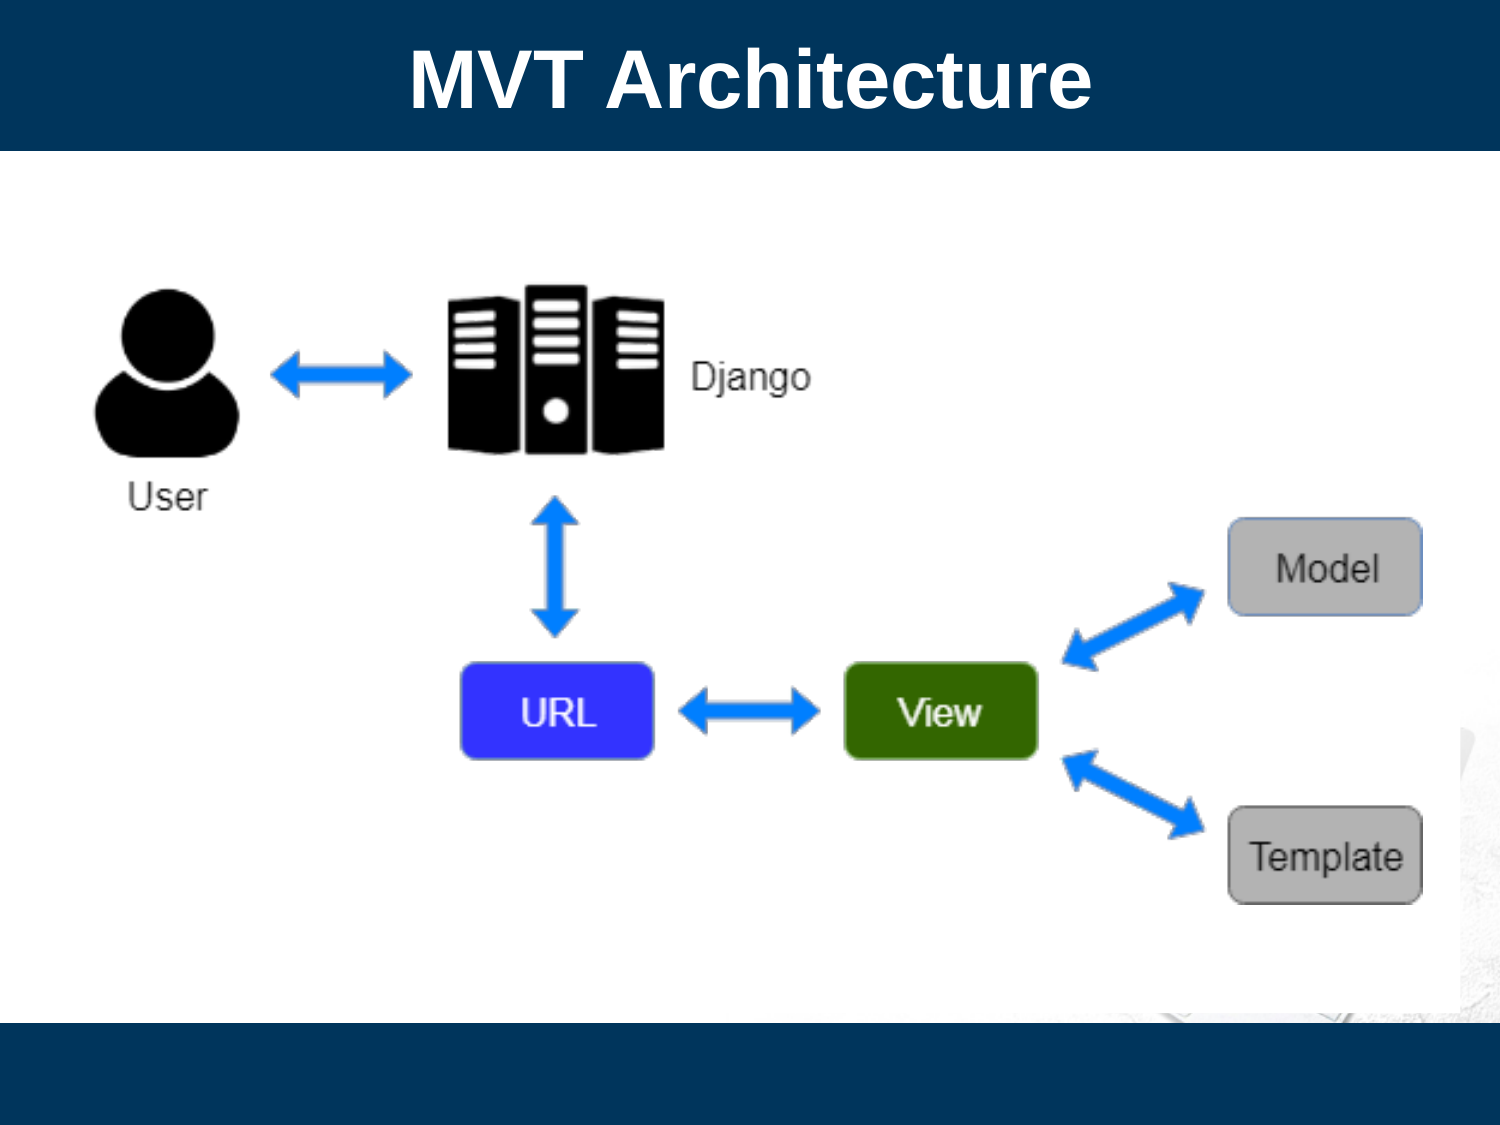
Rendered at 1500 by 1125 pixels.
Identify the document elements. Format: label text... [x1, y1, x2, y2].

text_box [0, 1021, 1500, 1125]
text_box [0, 0, 1500, 153]
text_box MVT Architecture [3, 17, 1500, 133]
picture [0, 153, 1500, 1021]
text_box [42, 188, 1461, 1014]
